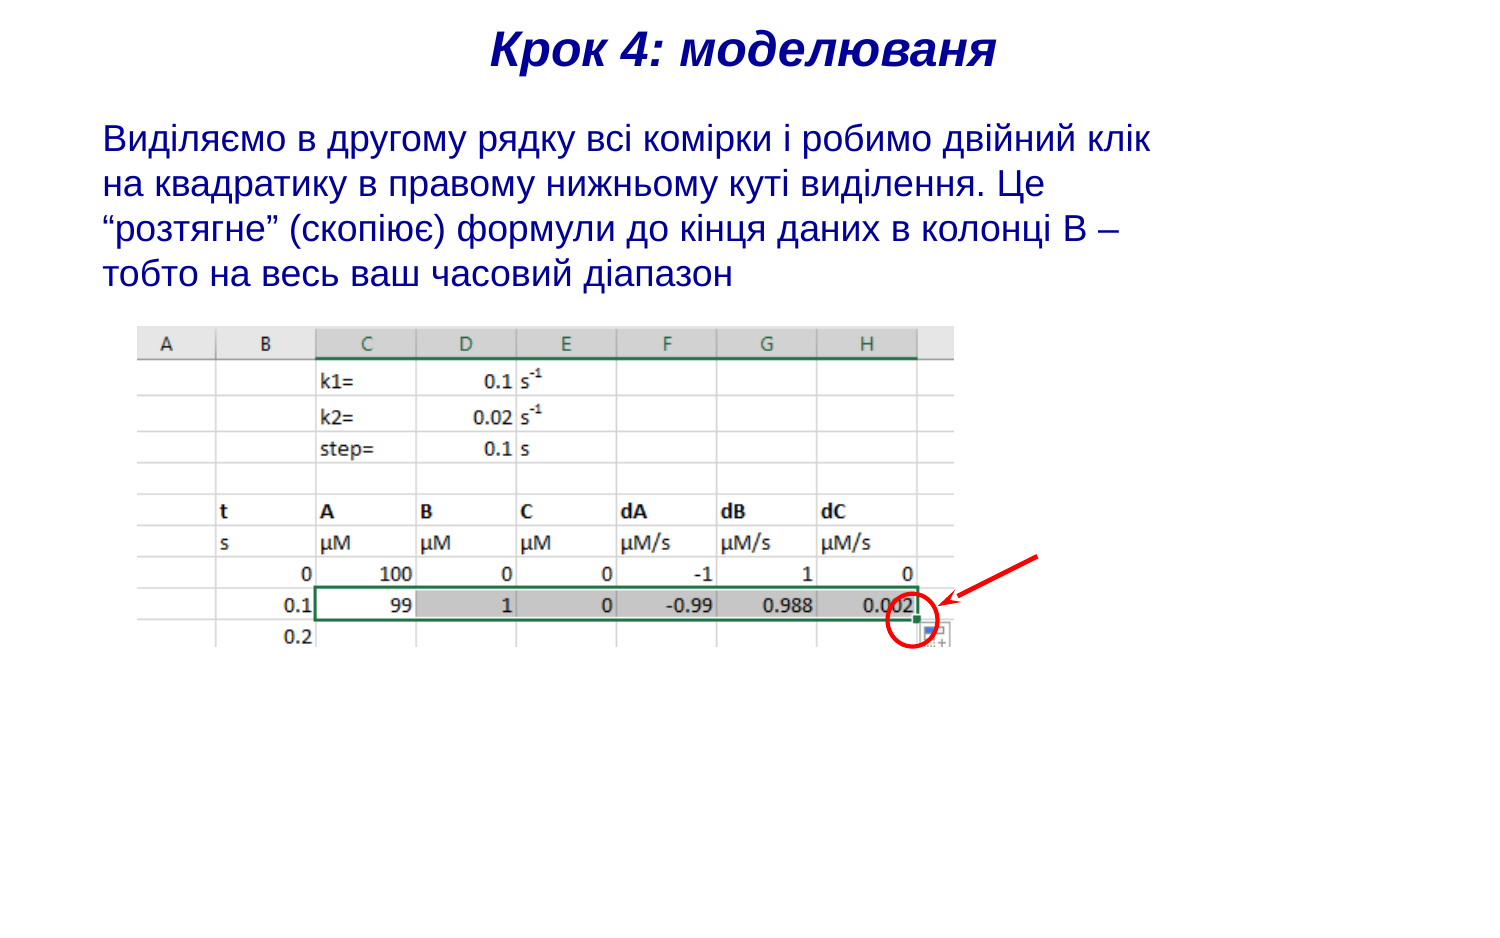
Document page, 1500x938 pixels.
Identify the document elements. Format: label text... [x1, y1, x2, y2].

text_box Виділяємо в другому рядку всі комірки і робимо двійний клік на квадратику в правому нижньому куті виділення. Це “розтягне” (скопіює) формули до кінця даних в колонці B – тобто на весь ваш часовий діапазон [87, 106, 1213, 301]
text_box Крок 4: моделюваня [0, 8, 1494, 84]
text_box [937, 555, 1038, 607]
picture [137, 325, 954, 647]
